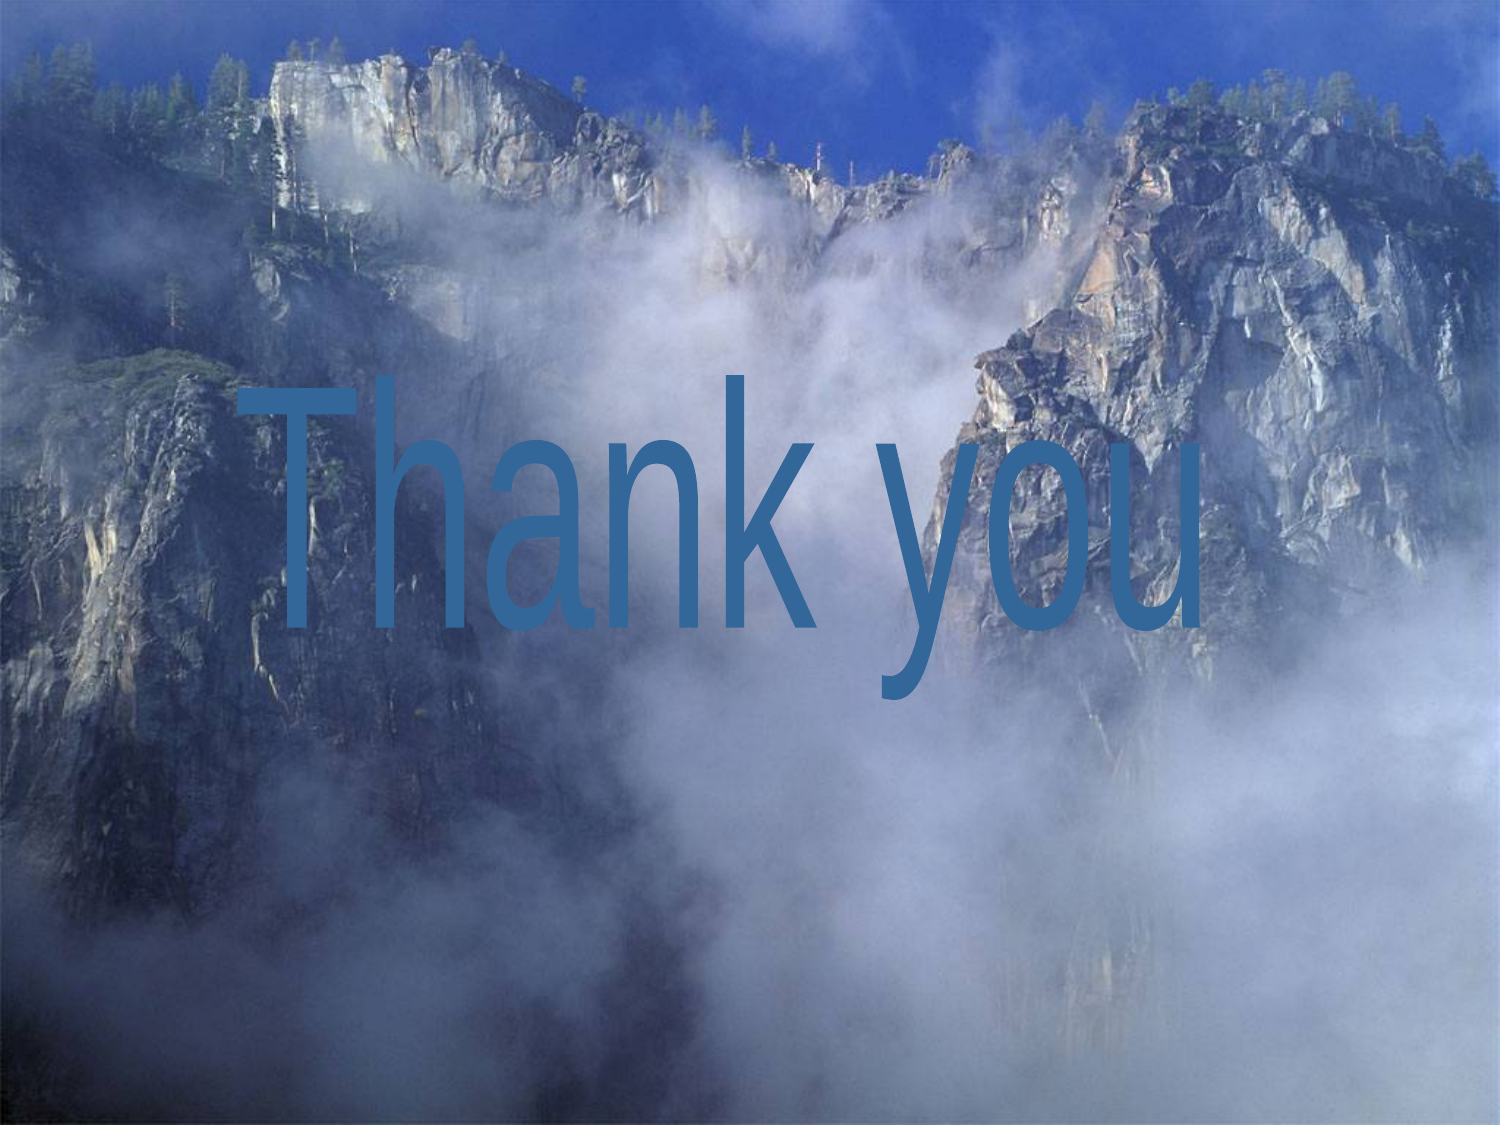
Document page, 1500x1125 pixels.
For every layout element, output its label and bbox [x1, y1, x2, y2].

list [0, 0, 1500, 1125]
